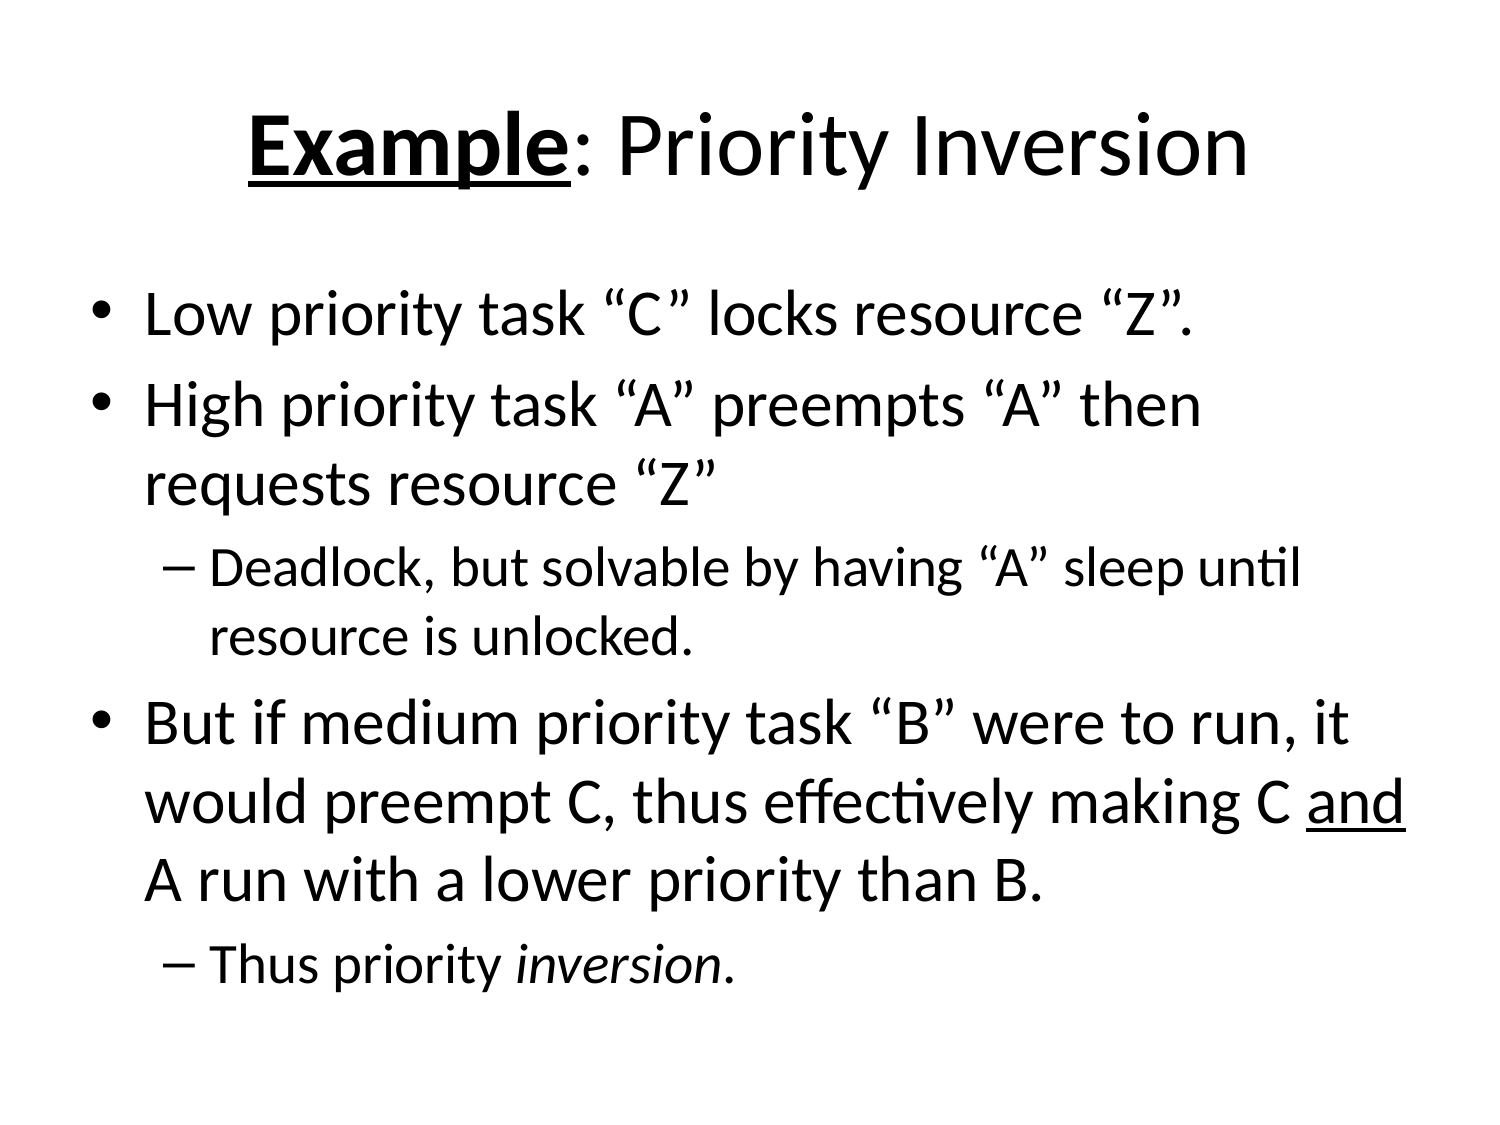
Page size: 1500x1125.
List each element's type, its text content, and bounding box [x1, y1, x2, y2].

title Example: Priority Inversion [75, 45, 1425, 233]
list Low priority task “C” locks resource “Z”. High priority task “A” preempts “A” then requests resource “Z” Deadlock, but solvable by having “A” sleep until resource is unlocked. But if medium priority task “B” were to run, it would preempt C, thus effectively making C and A run with a lower priority than B. Thus priority inversion. [75, 262, 1425, 1005]
